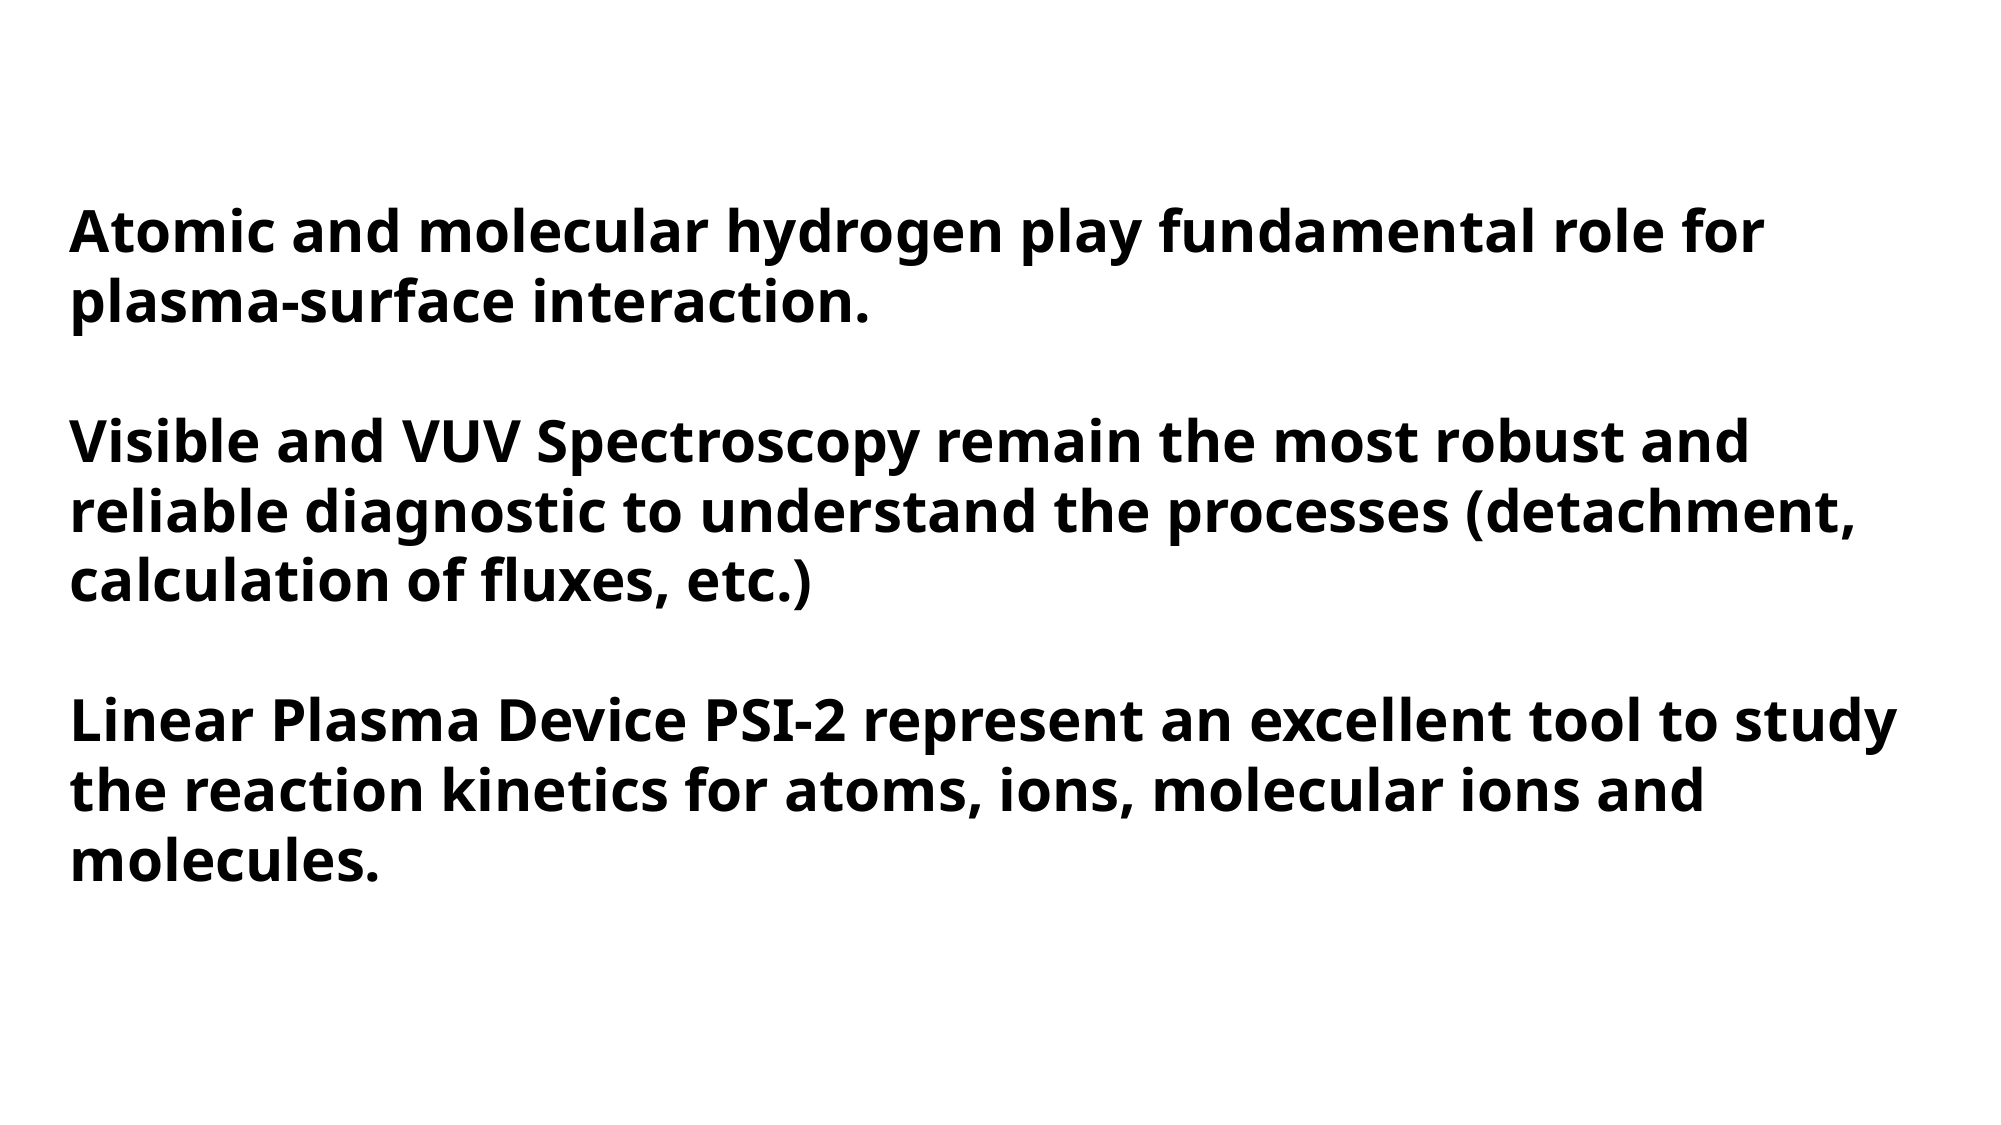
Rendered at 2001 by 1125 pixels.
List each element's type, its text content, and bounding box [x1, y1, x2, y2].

title Atomic and molecular hydrogen play fundamental role for plasma-surface interaction. Visible and VUV Spectroscopy remain the most robust and reliable diagnostic to understand the processes (detachment, calculation of fluxes, etc.) Linear Plasma Device PSI-2 represent an excellent tool to study the reaction kinetics for atoms, ions, molecular ions and molecules. [55, 167, 1920, 990]
